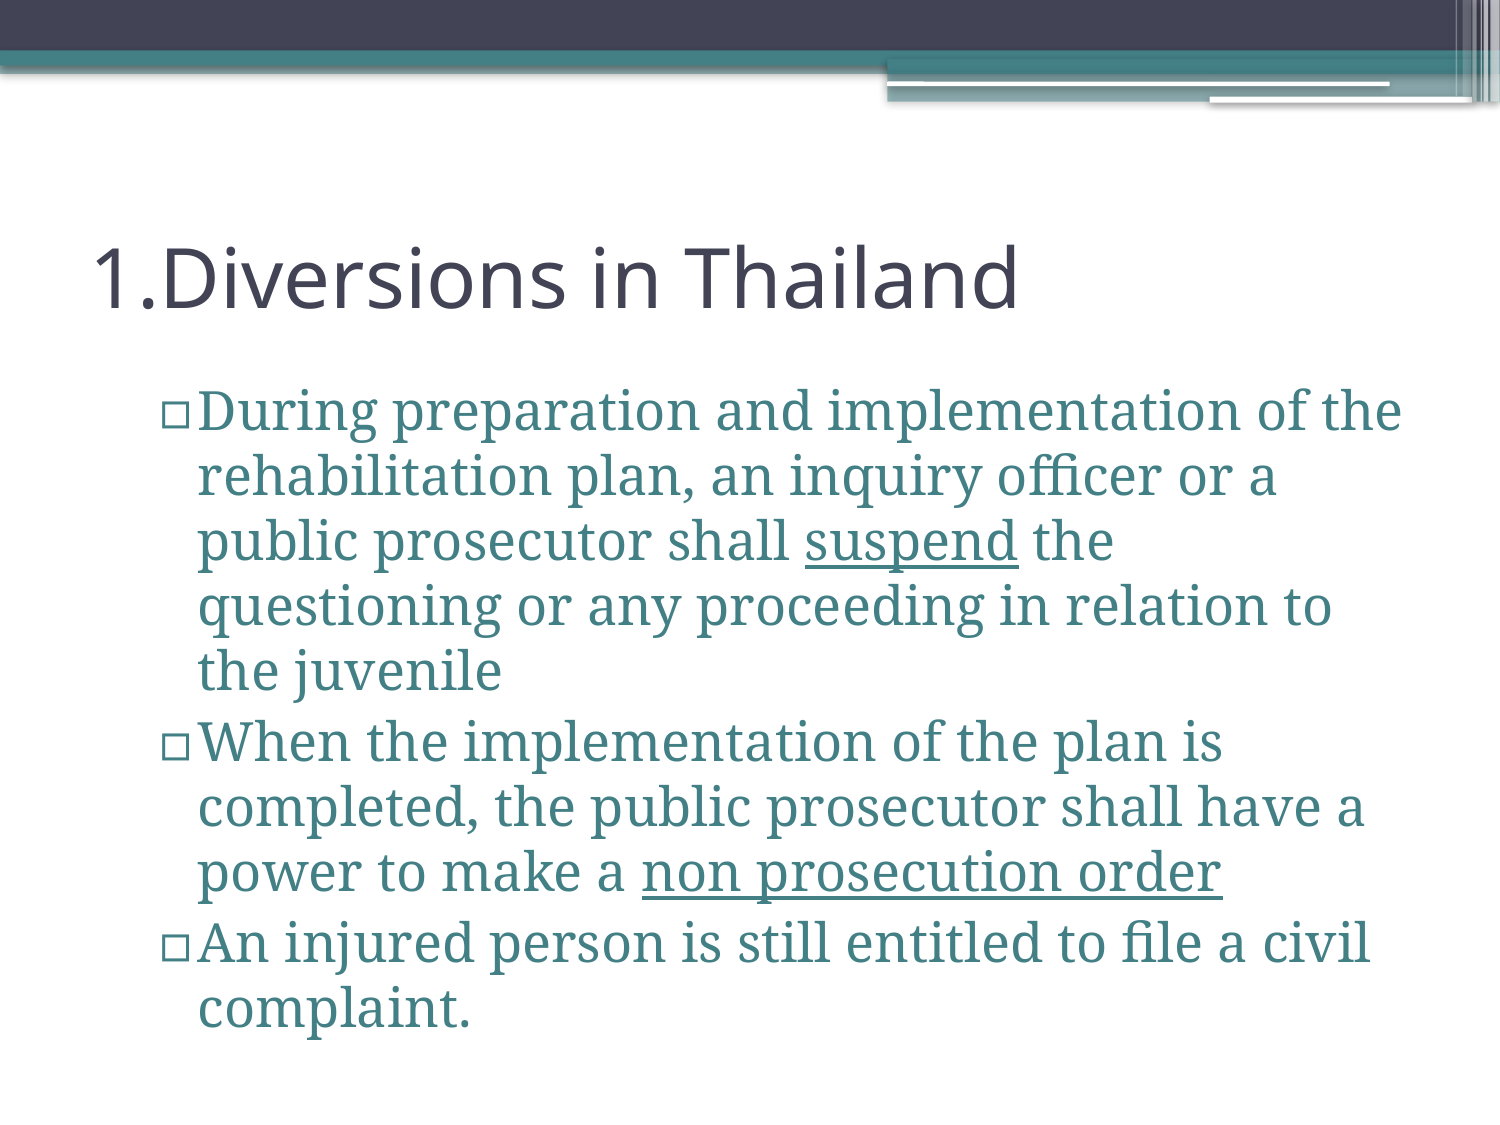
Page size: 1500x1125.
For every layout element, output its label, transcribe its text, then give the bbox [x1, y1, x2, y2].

title 1.Diversions in Thailand [75, 187, 1425, 363]
list During preparation and implementation of the rehabilitation plan, an inquiry officer or a public prosecutor shall suspend the questioning or any proceeding in relation to the juvenile When the implementation of the plan is completed, the public prosecutor shall have a power to make a non prosecution order An injured person is still entitled to file a civil complaint. [75, 368, 1425, 1079]
